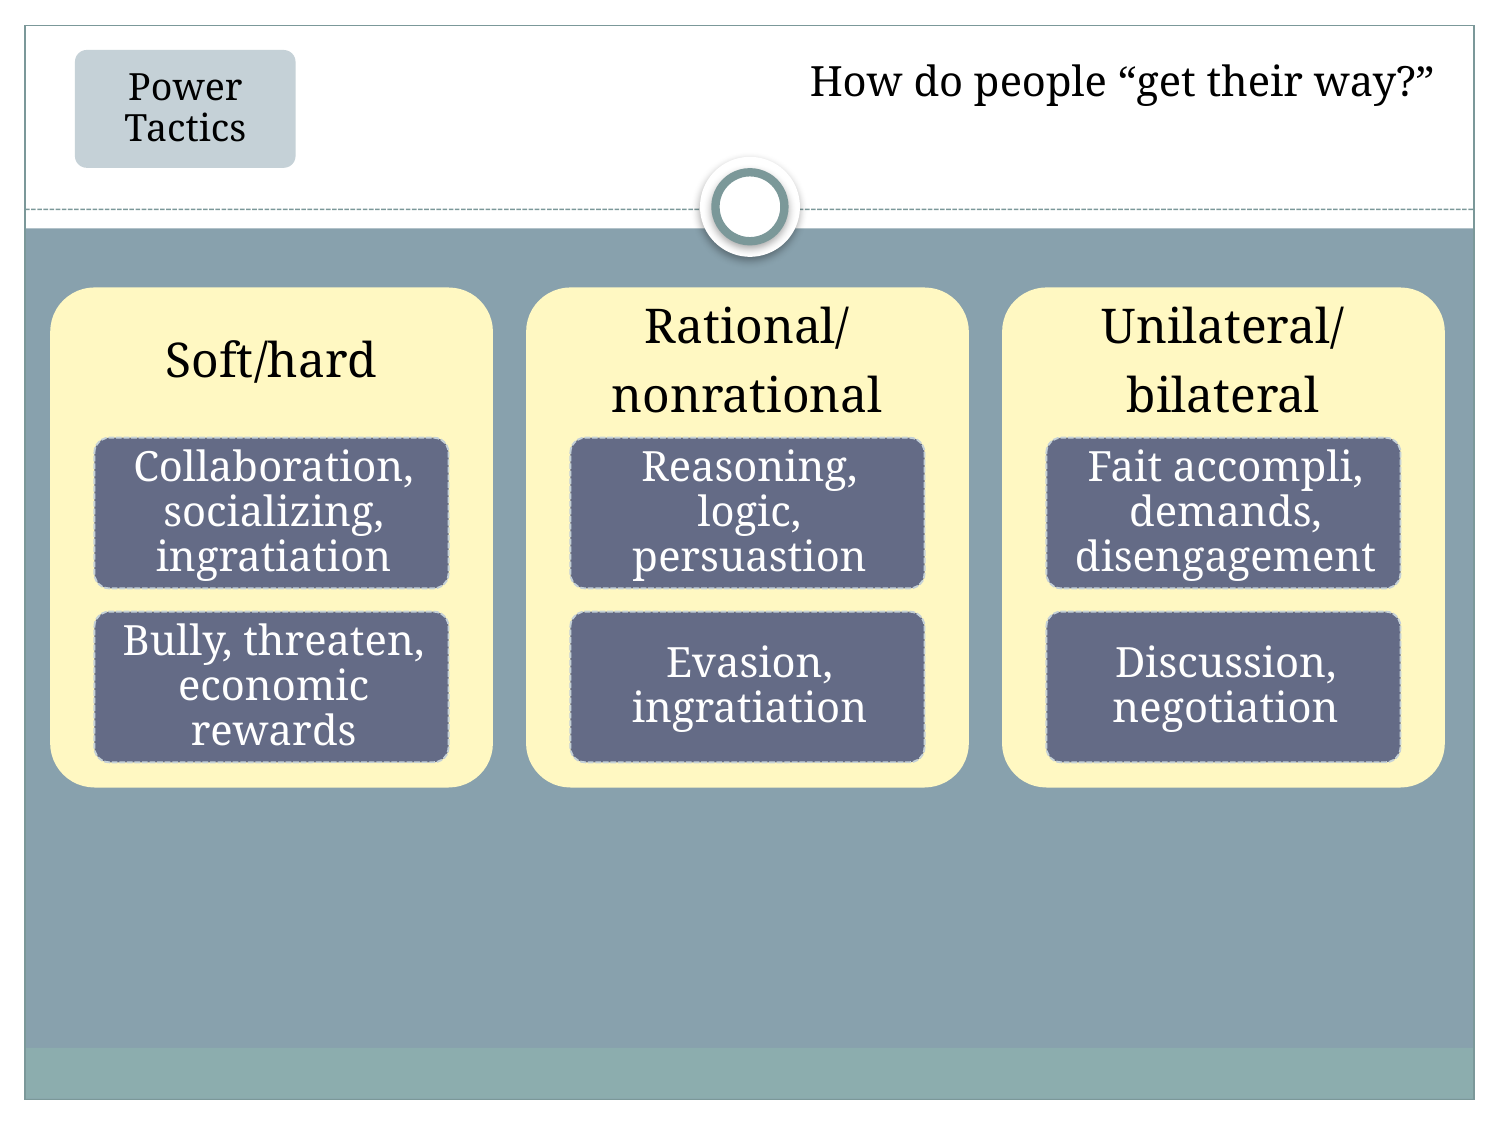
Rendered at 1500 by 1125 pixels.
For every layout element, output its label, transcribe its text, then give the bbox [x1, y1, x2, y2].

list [49, 287, 1446, 788]
title How do people “get their way?” [49, 37, 1450, 162]
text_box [74, 49, 296, 169]
